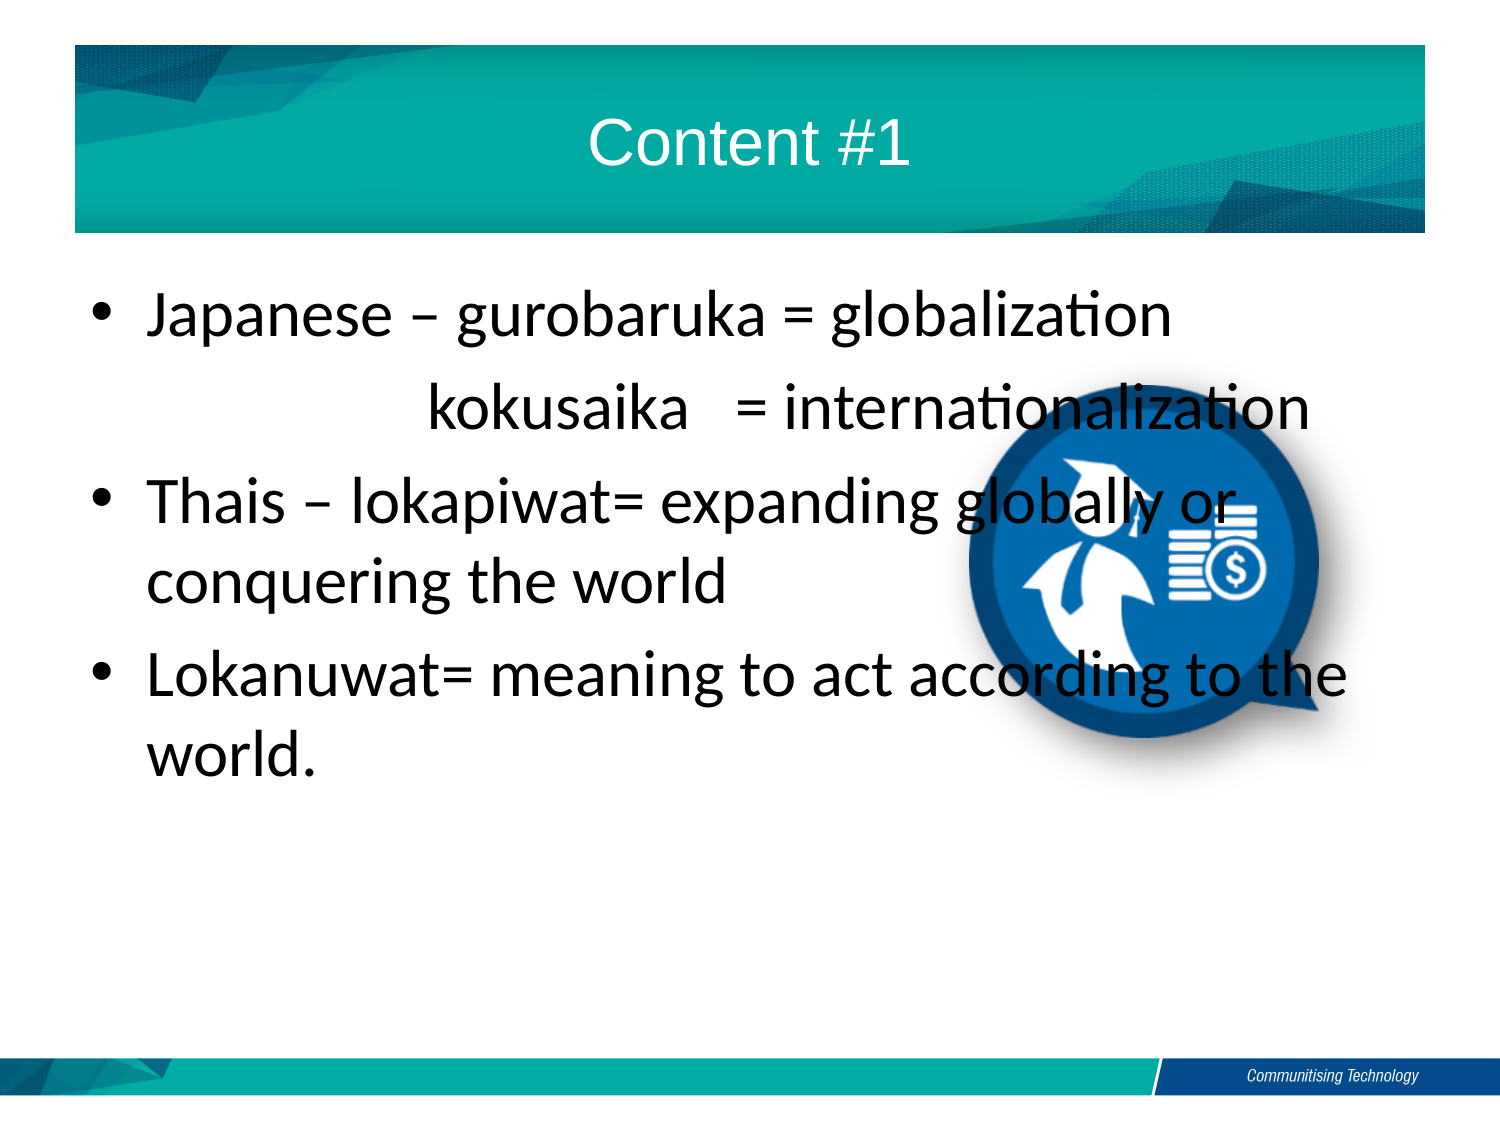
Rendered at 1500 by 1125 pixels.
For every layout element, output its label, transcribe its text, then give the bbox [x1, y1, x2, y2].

title Content #1 [75, 45, 1425, 233]
picture [0, 0, 1500, 1125]
list Japanese – gurobaruka = globalization kokusaika = internationalization Thais – lokapiwat= expanding globally or conquering the world Lokanuwat= meaning to act according to the world. [75, 262, 1425, 1005]
